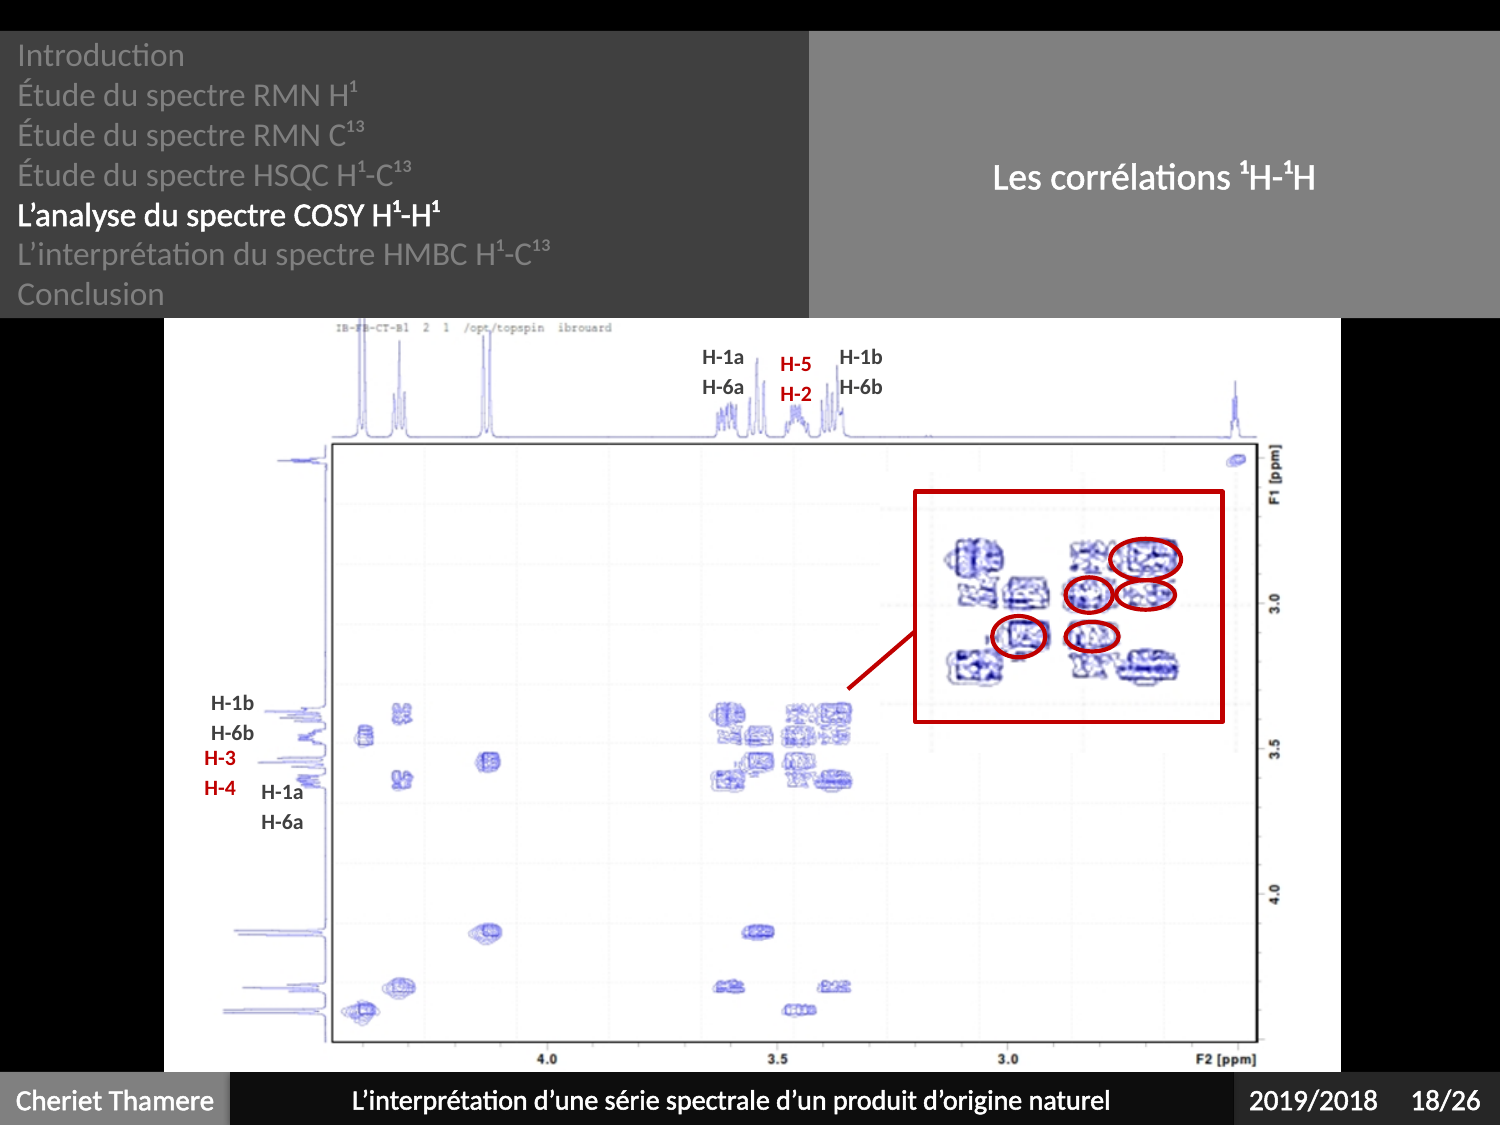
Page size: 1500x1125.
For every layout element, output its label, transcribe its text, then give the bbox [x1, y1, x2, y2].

picture [164, 317, 1341, 1072]
text_box 2019/2018 18/26 [1239, 1071, 1500, 1125]
text_box L’interprétation d’une série spectrale d’un produit d’origine naturel [229, 1080, 1234, 1125]
text_box [807, 29, 811, 316]
text_box Les corrélations ¹H-¹H [977, 144, 1332, 205]
text_box Cheriet Thamere [0, 1071, 224, 1125]
text_box [811, 29, 1500, 320]
text_box Introduction Étude du spectre RMN H¹ Étude du spectre RMN C¹³ Étude du spectre HSQC H¹-C¹³ L’analyse du spectre COSY H¹-H¹ L’interprétation du spectre HMBC H¹-C¹³ Conclusion [2, 25, 807, 320]
